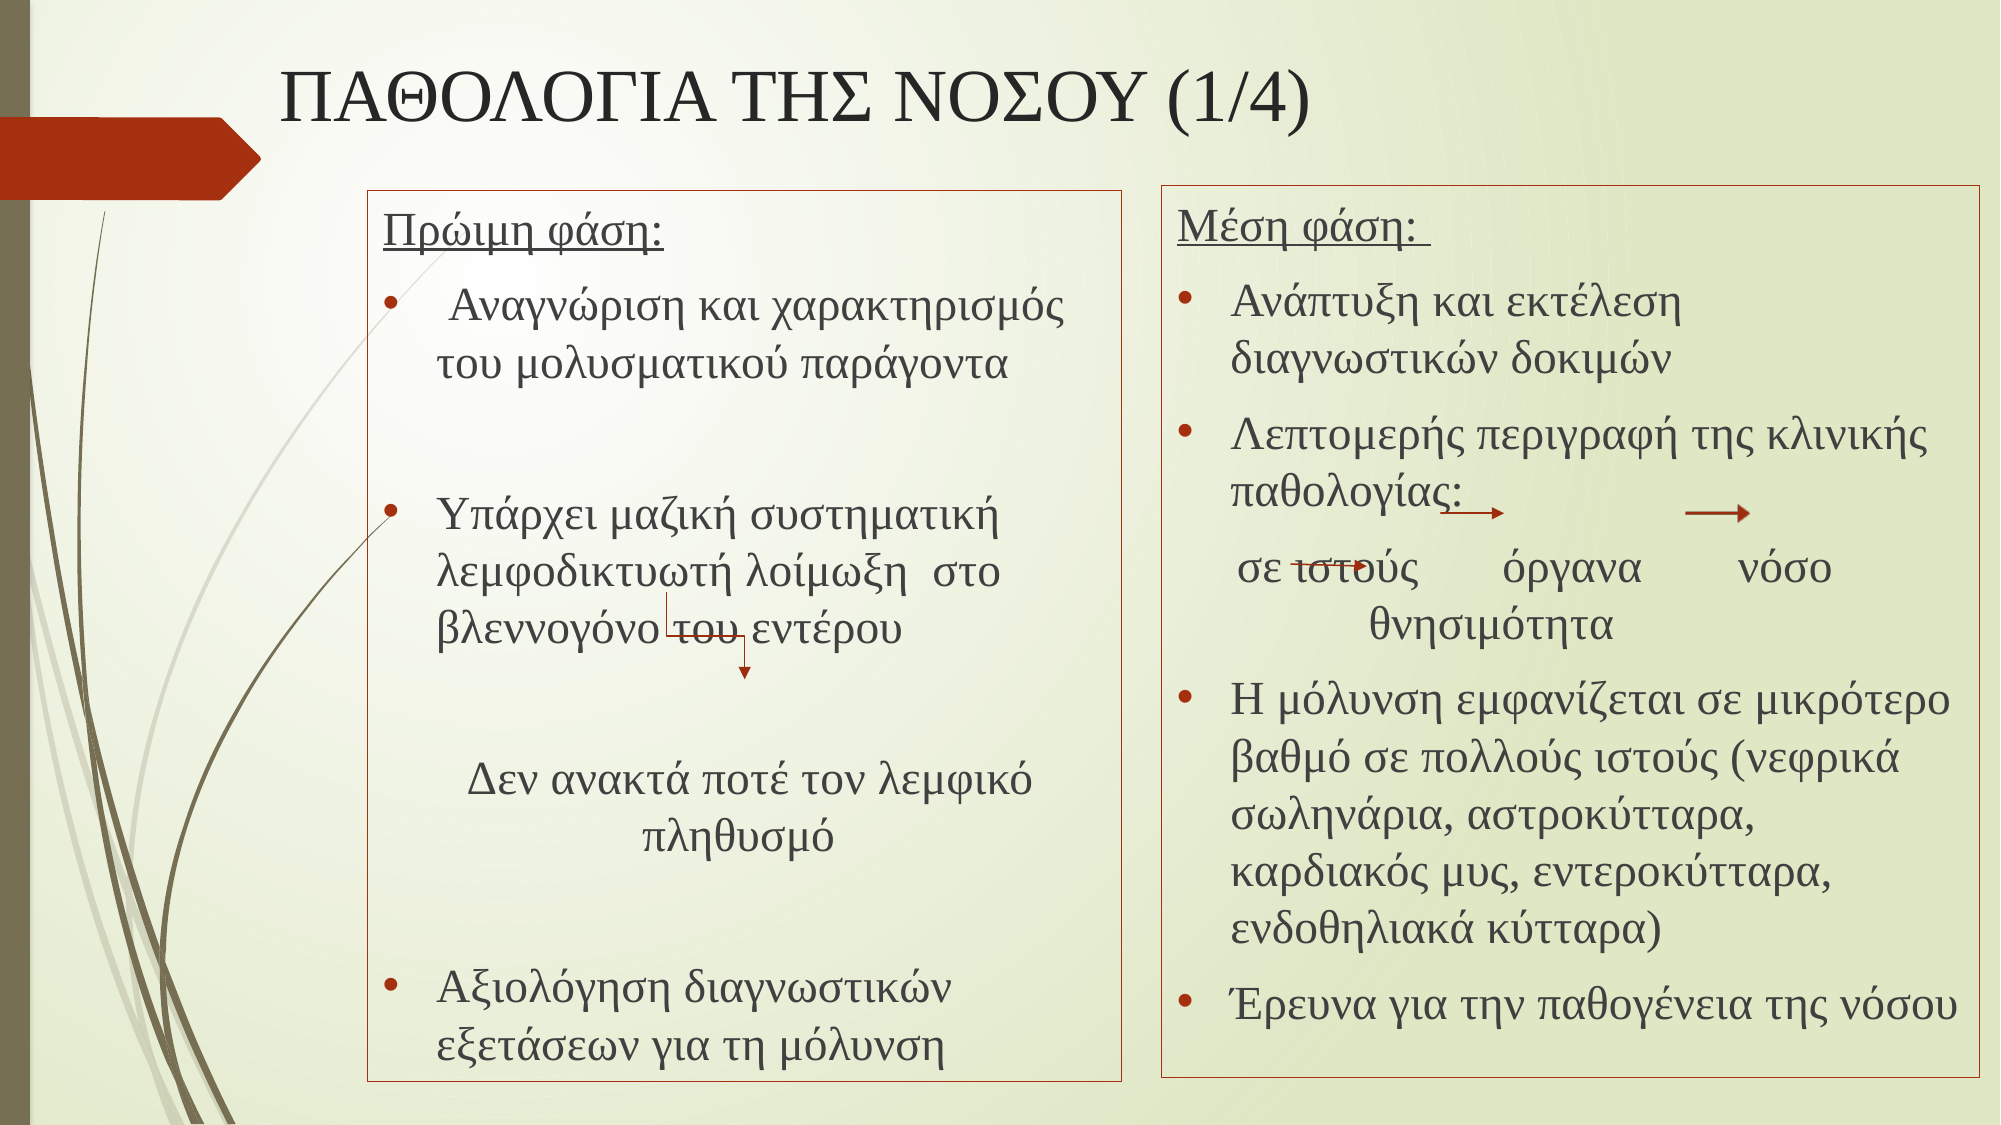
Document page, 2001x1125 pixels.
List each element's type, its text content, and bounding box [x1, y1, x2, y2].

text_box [1290, 563, 1368, 567]
list Πρώιμη φάση: Αναγνώριση και χαρακτηρισμός του μολυσματικού παράγοντα Υπάρχει μαζική συστηματική λεμφοδικτυωτή λοίμωξη στο βλεννογόνο του εντέρου Δεν ανακτά ποτέ τον λεμφικό πληθυσμό Αξιολόγηση διαγνωστικών εξετάσεων για τη μόλυνση [367, 190, 1122, 1082]
list Μέση φάση: Ανάπτυξη και εκτέλεση διαγνωστικών δοκιμών Λεπτομερής περιγραφή της κλινικής παθολογίας: σε ιστούς όργανα νόσο θνησιμότητα Η μόλυνση εμφανίζεται σε μικρότερο βαθμό σε πολλούς ιστούς (νεφρικά σωληνάρια, αστροκύτταρα, καρδιακός μυς, εντεροκύτταρα, ενδοθηλιακά κύτταρα) Έρευνα για την παθογένεια της νόσου [1161, 185, 1980, 1078]
title ΠΑΘΟΛΟΓΙΑ ΤΗΣ ΝΟΣΟΥ (1/4) [264, 38, 1329, 167]
picture [1684, 493, 1763, 533]
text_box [662, 596, 750, 676]
